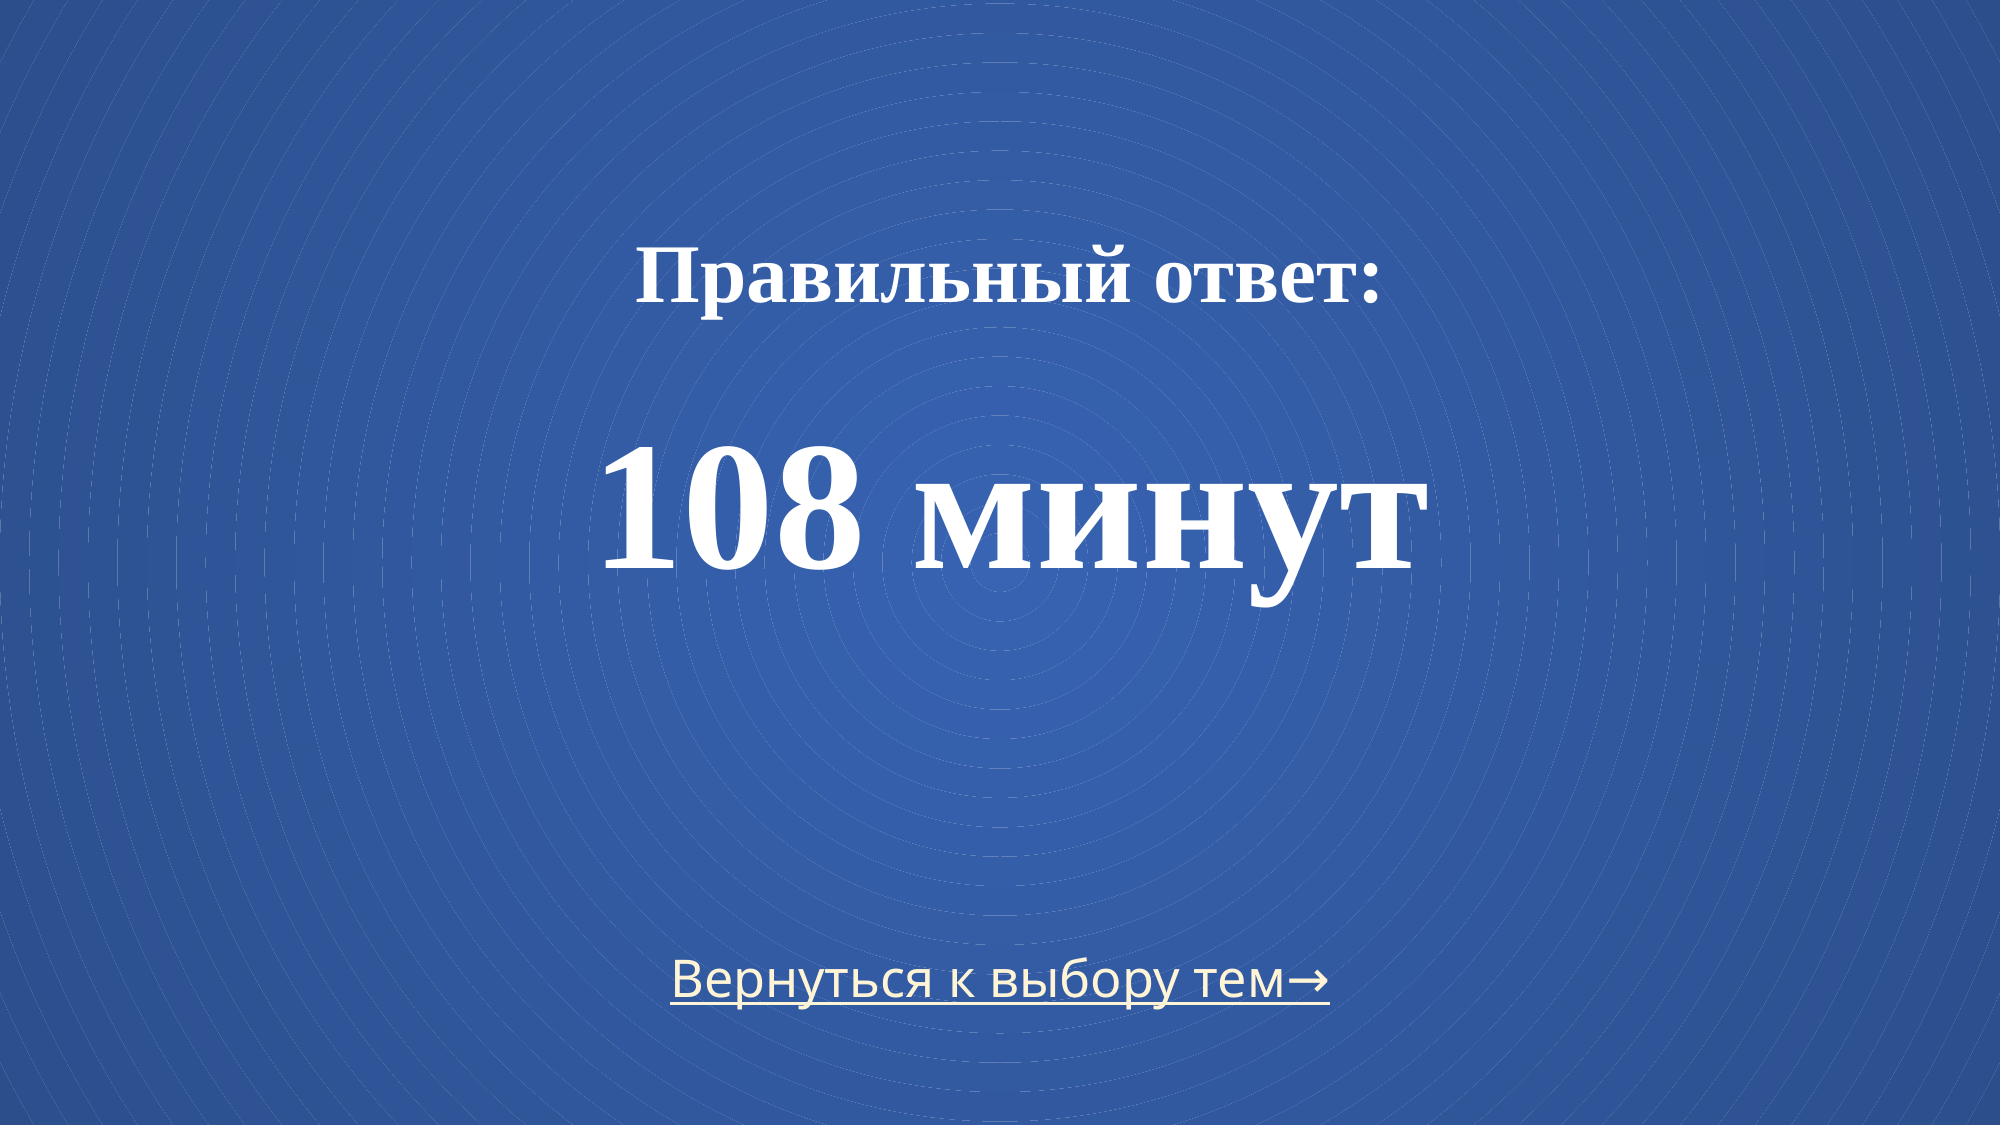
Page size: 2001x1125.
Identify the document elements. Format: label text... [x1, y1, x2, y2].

title Правильный ответ: 108 минут [117, 193, 1904, 646]
text_box Вернуться к выбору тем→ [655, 938, 1345, 1024]
